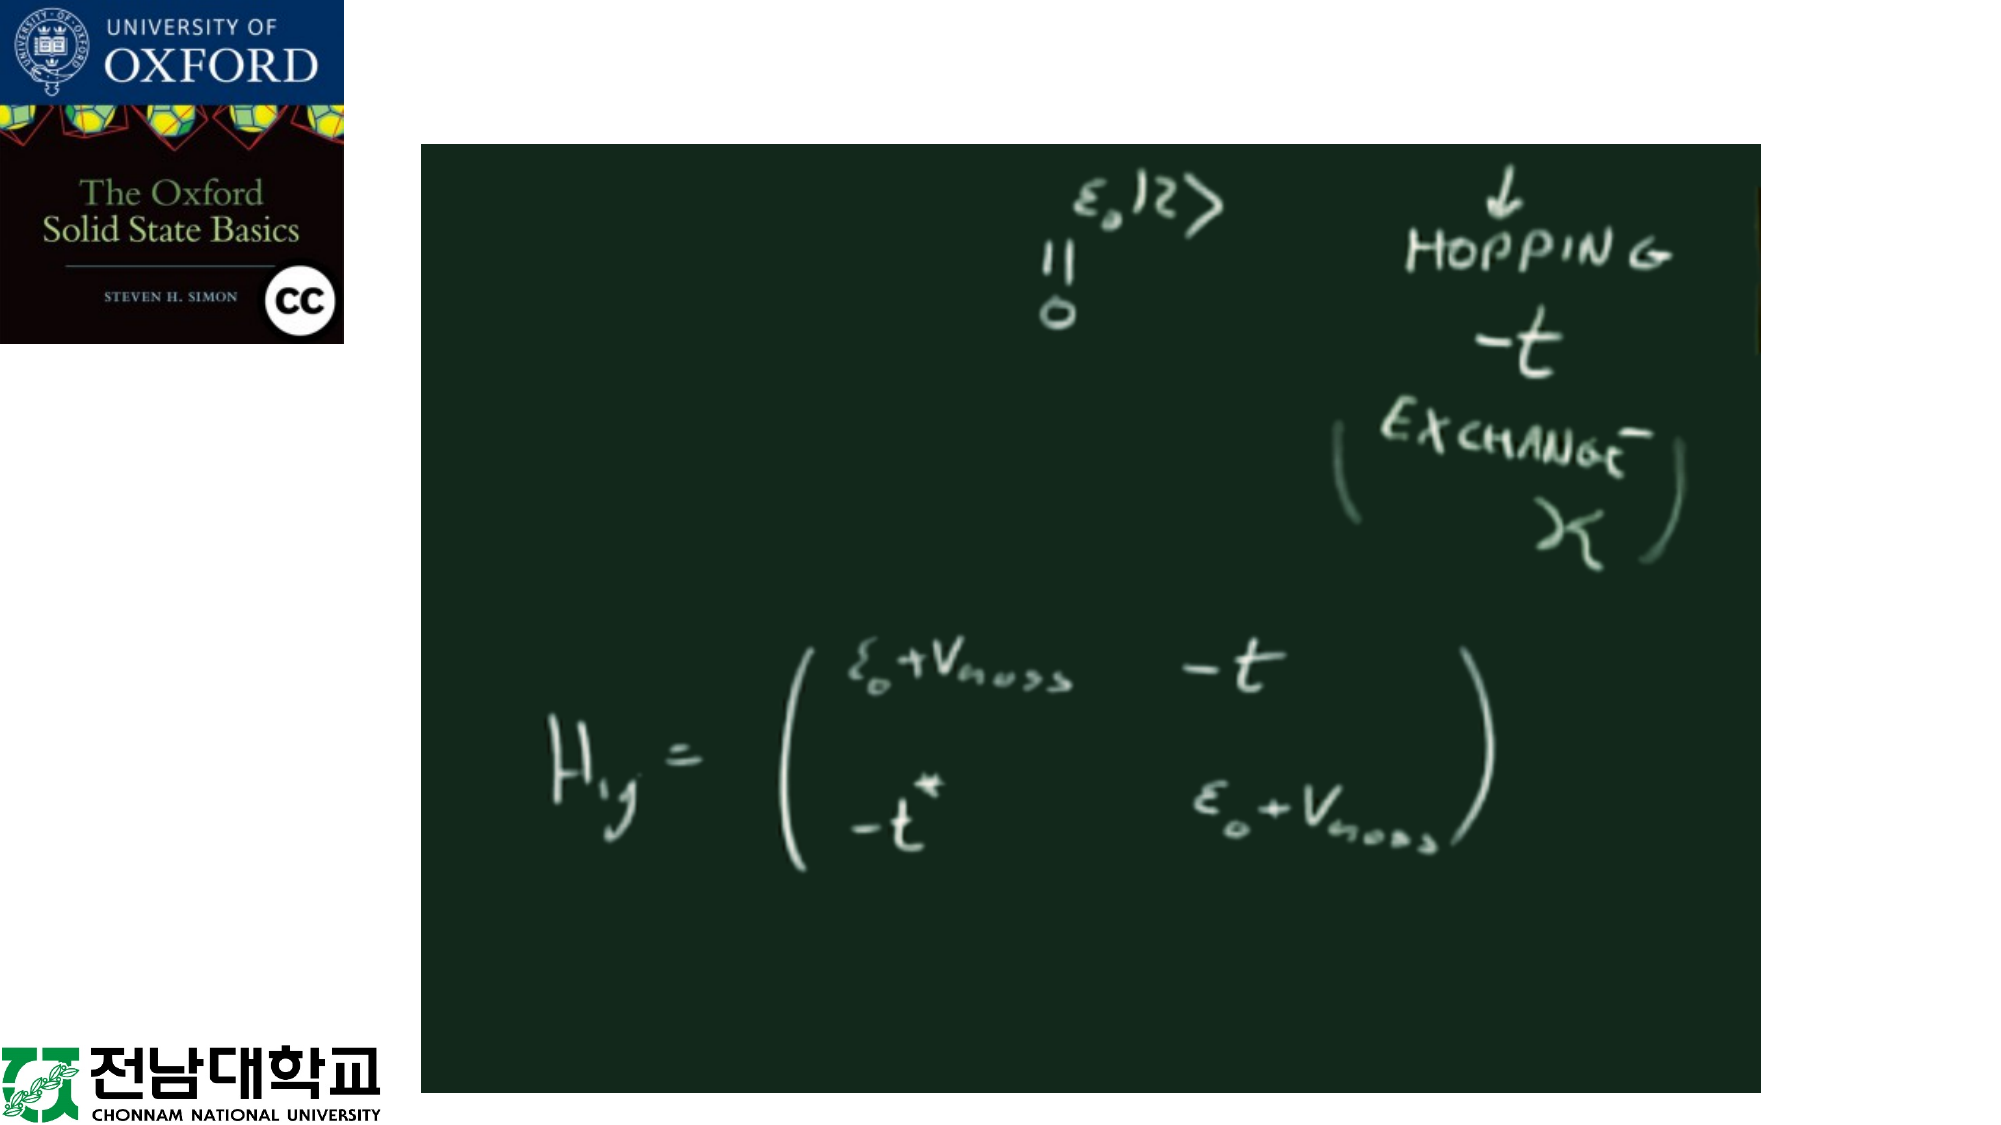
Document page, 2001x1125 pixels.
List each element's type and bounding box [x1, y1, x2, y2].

picture [2, 1045, 381, 1123]
picture [0, 0, 344, 344]
picture [421, 144, 1761, 1093]
